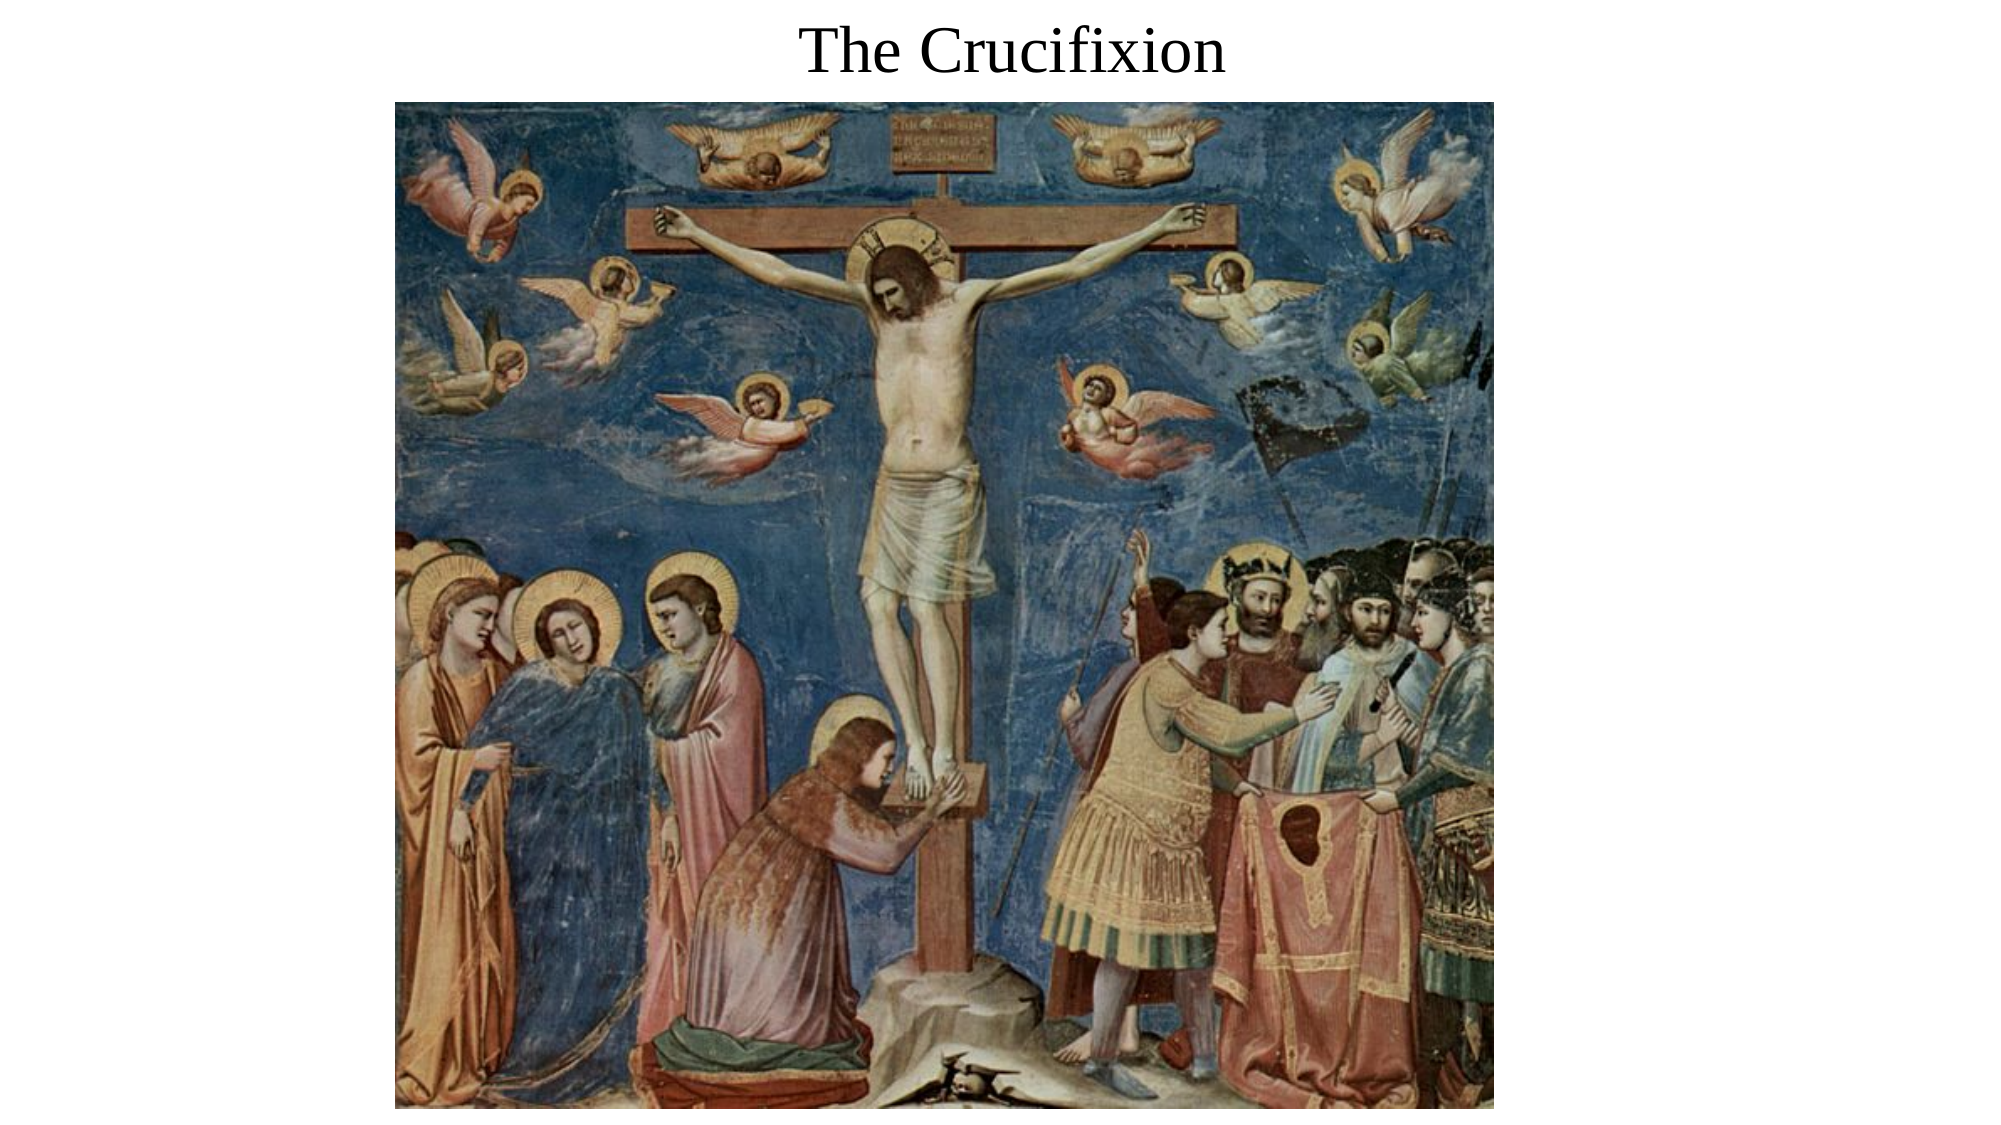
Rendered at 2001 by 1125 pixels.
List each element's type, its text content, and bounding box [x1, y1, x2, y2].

title The Crucifixion [180, 7, 1863, 94]
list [395, 102, 1494, 1109]
